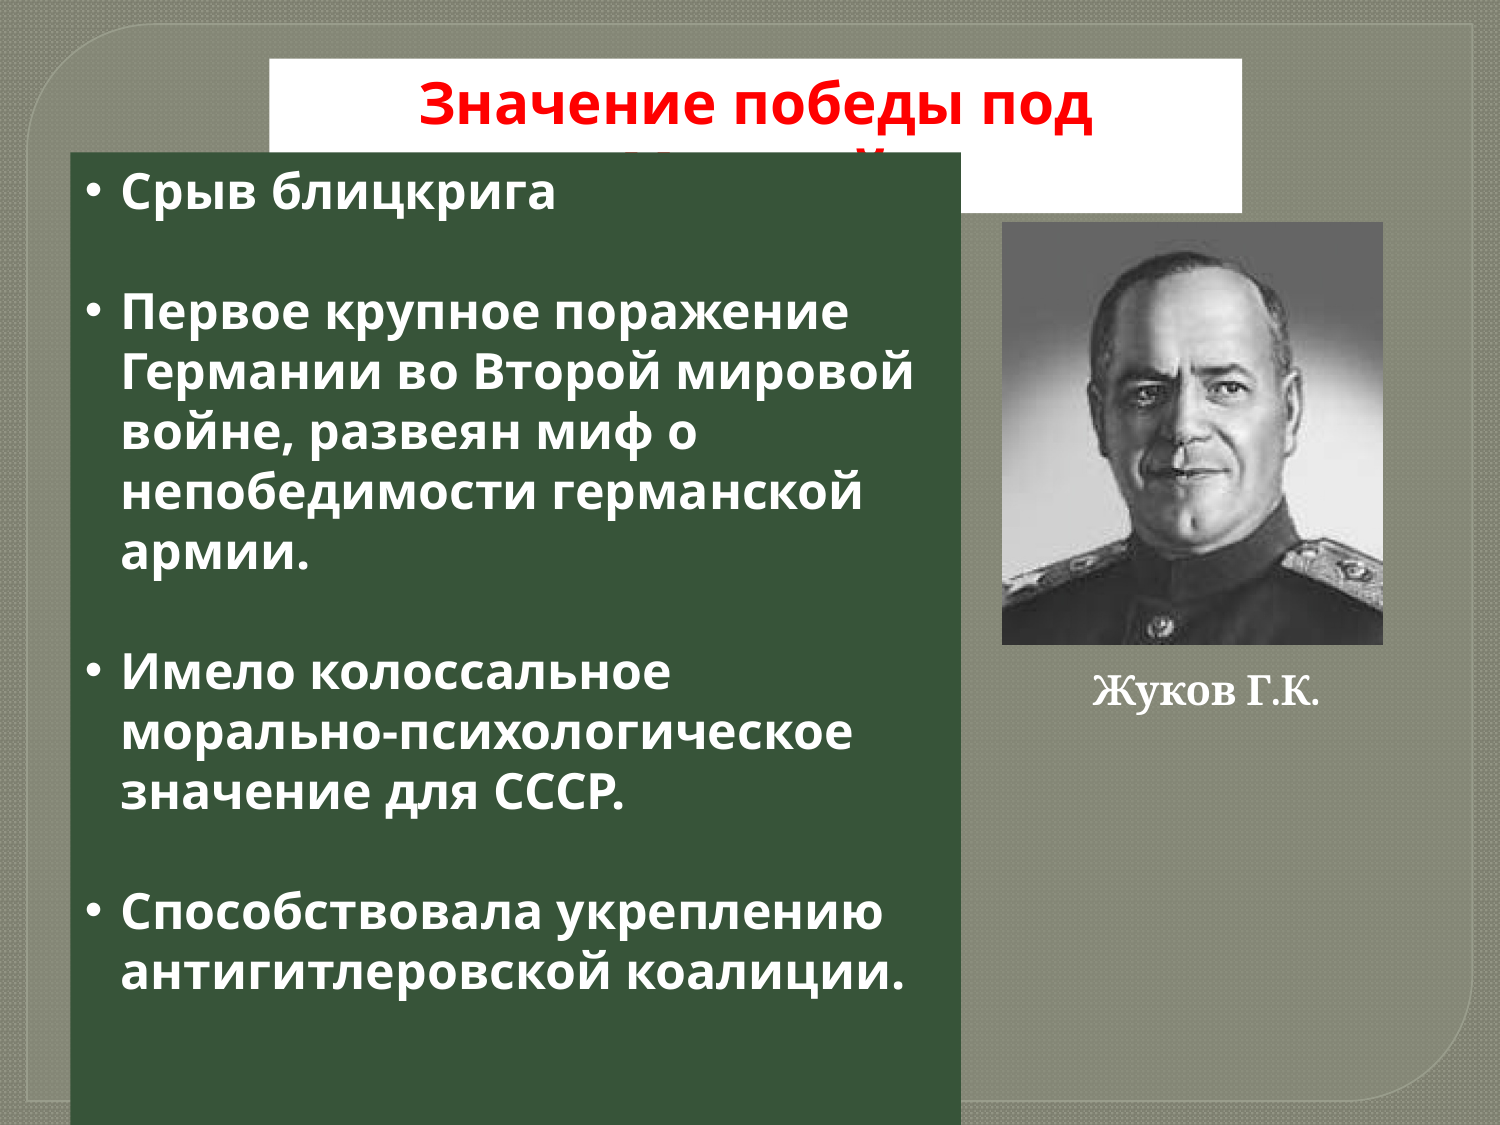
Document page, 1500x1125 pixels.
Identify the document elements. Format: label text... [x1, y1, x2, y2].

text_box Жуков Г.К. [1078, 658, 1372, 722]
picture [1002, 222, 1383, 645]
text_box Срыв блицкрига Первое крупное поражение Германии во Второй мировой войне, развеян миф о непобедимости германской армии. Имело колоссальное морально-психологическое значение для СССР. Способствовала укреплению антигитлеровской коалиции. [70, 152, 961, 1125]
text_box Значение победы под Москвой [269, 58, 1243, 214]
